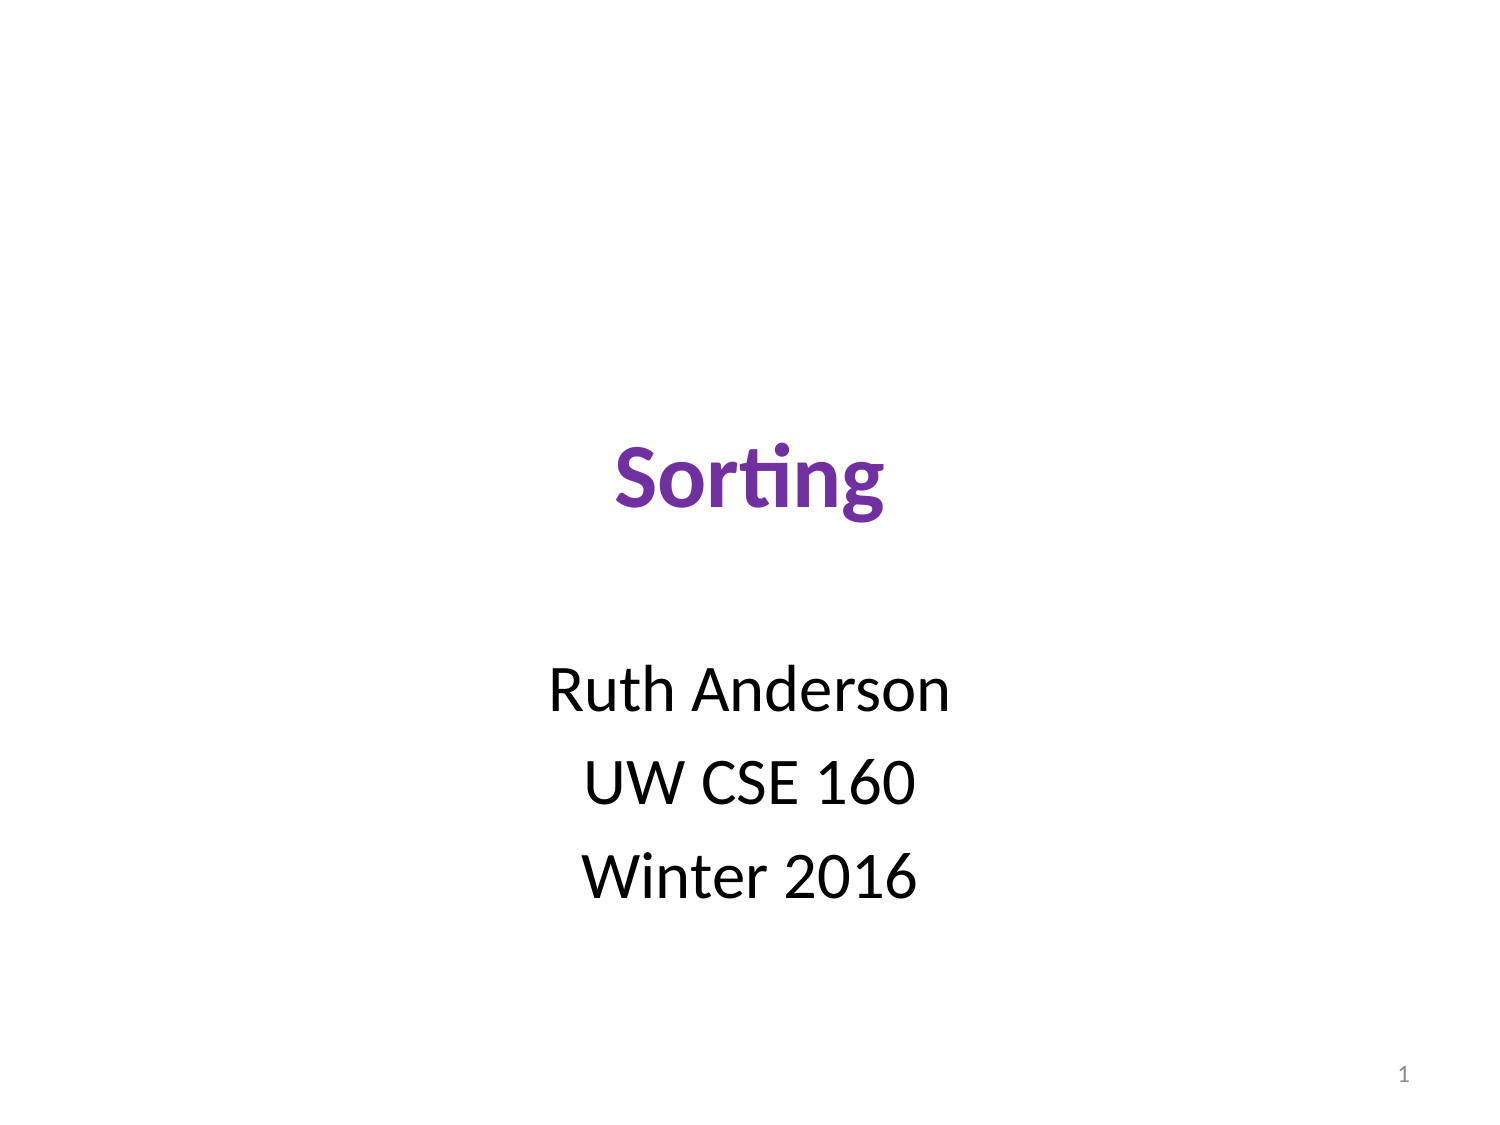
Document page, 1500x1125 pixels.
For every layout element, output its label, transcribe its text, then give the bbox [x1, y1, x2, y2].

slide_number 1 [1074, 1042, 1425, 1103]
subtitle Ruth Anderson UW CSE 160 Winter 2016 [225, 637, 1275, 925]
title Sorting [112, 350, 1388, 592]
